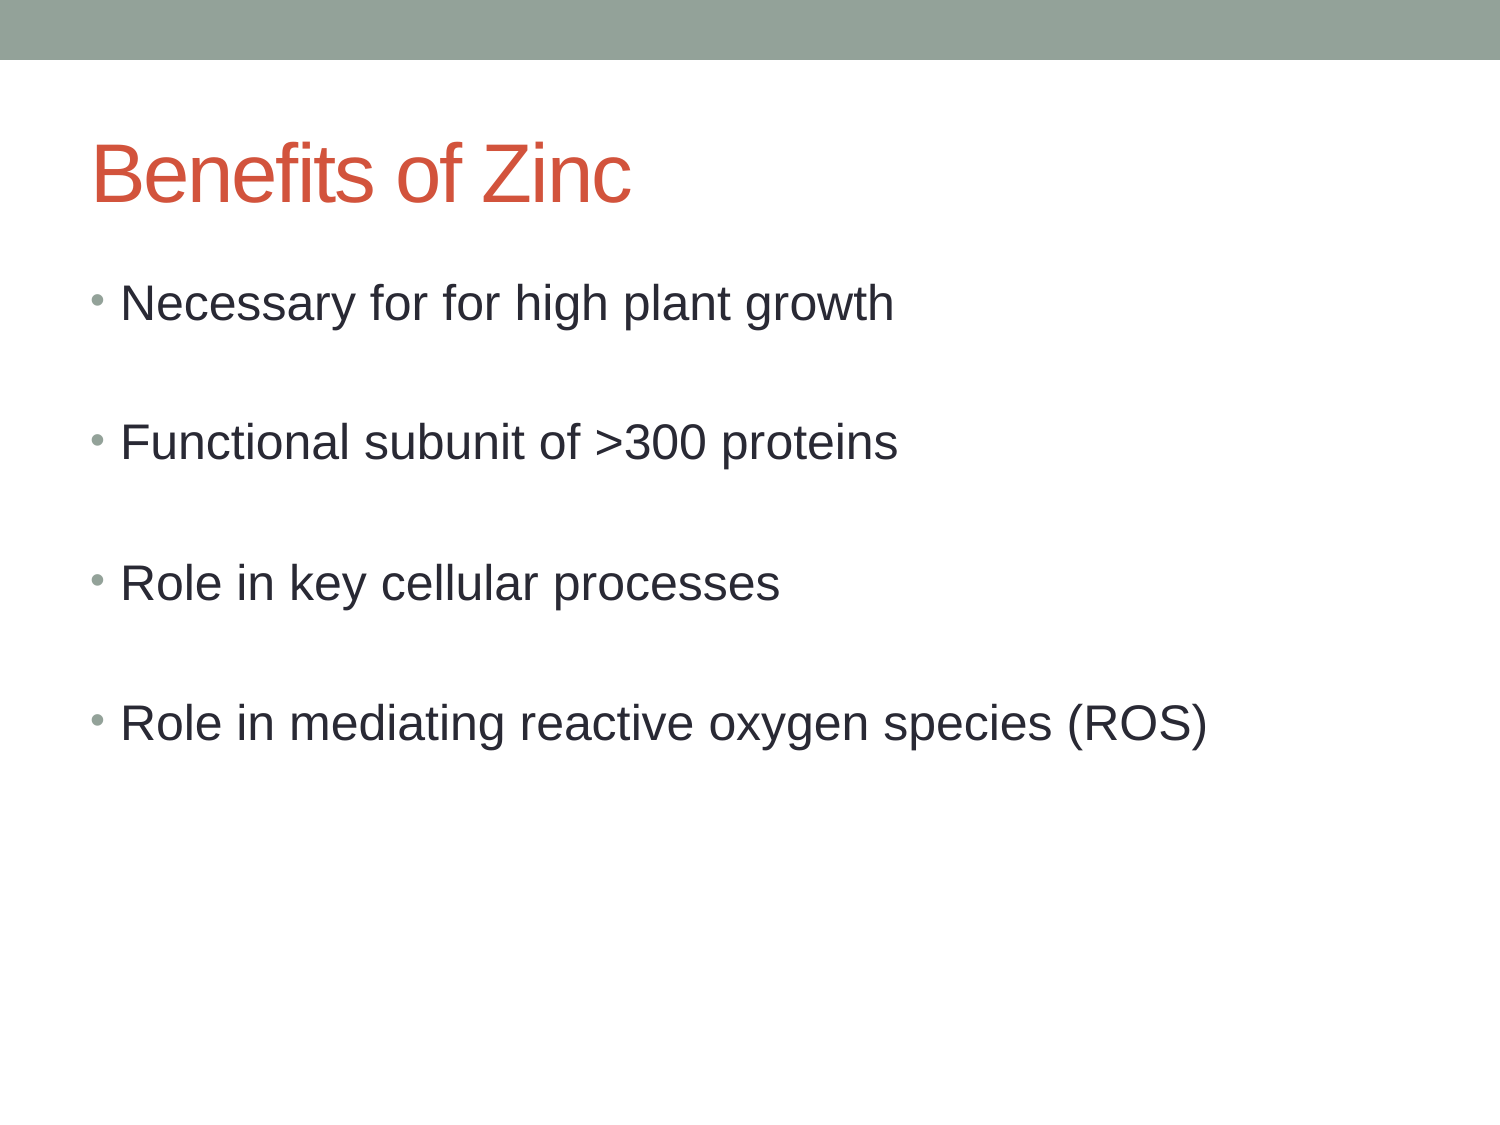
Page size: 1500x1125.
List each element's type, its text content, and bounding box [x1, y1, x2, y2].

list Necessary for for high plant growth Functional subunit of >300 proteins Role in key cellular processes Role in mediating reactive oxygen species (ROS) [75, 262, 1425, 1063]
title Benefits of Zinc [75, 87, 1425, 250]
